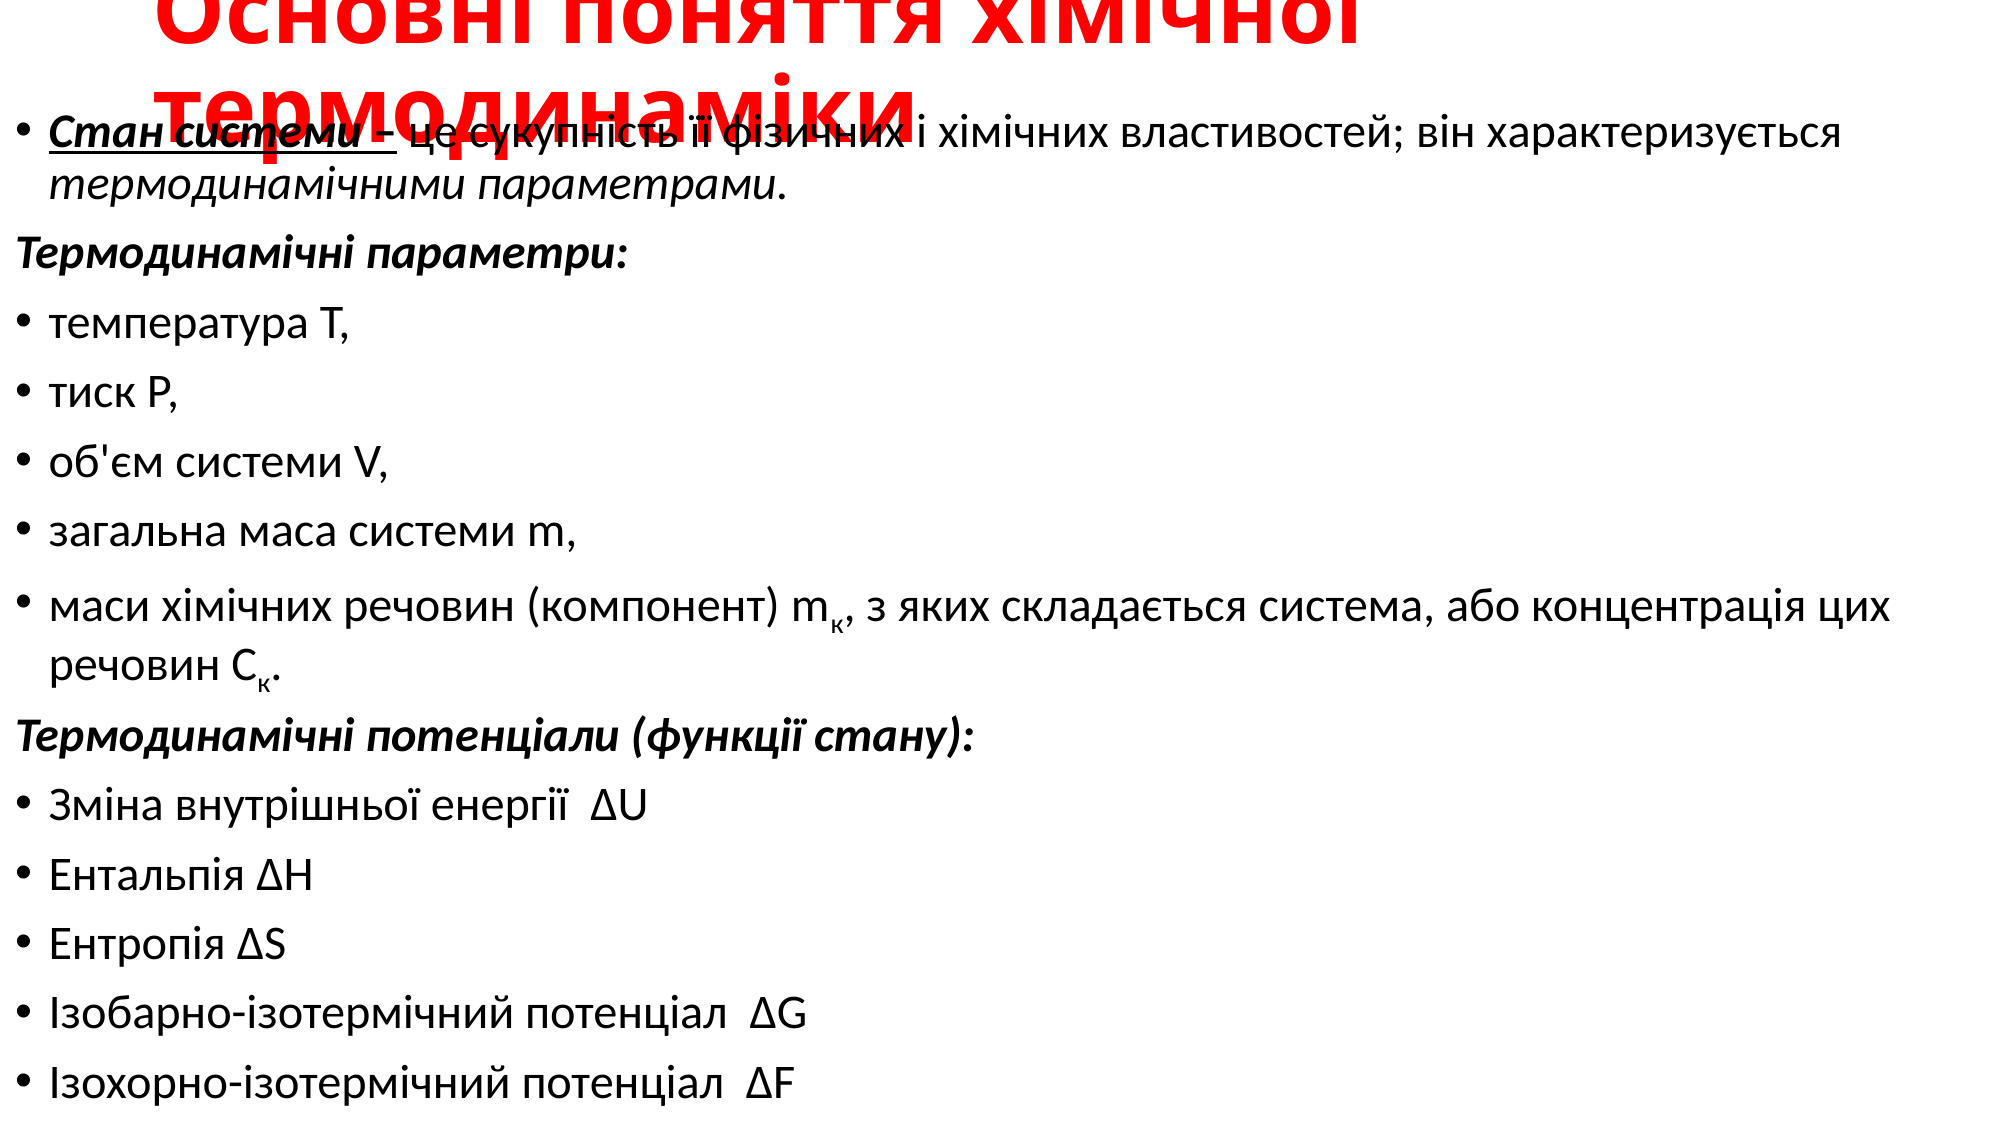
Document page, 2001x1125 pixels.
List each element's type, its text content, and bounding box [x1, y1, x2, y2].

title Основні поняття хімічної термодинаміки [137, 0, 1863, 98]
list Стан системи – це сукупність її фізичних і хімічних властивостей; він характеризується термодинамічними параметрами. Термодинамічні параметри: температура T, тиск Р, об'єм системи V, загальна маса системи m, маси хімічних речовин (компонент) mк, з яких складається система, або концентрація цих речовин Ск. Термодинамічні потенціали (функції стану): Зміна внутрішньої енергії ΔU Ентальпія ΔH Ентропія ΔS Ізобарно-ізотермічний потенціал ΔG Ізохорно-ізотермічний потенціал ΔF [0, 98, 2000, 1125]
